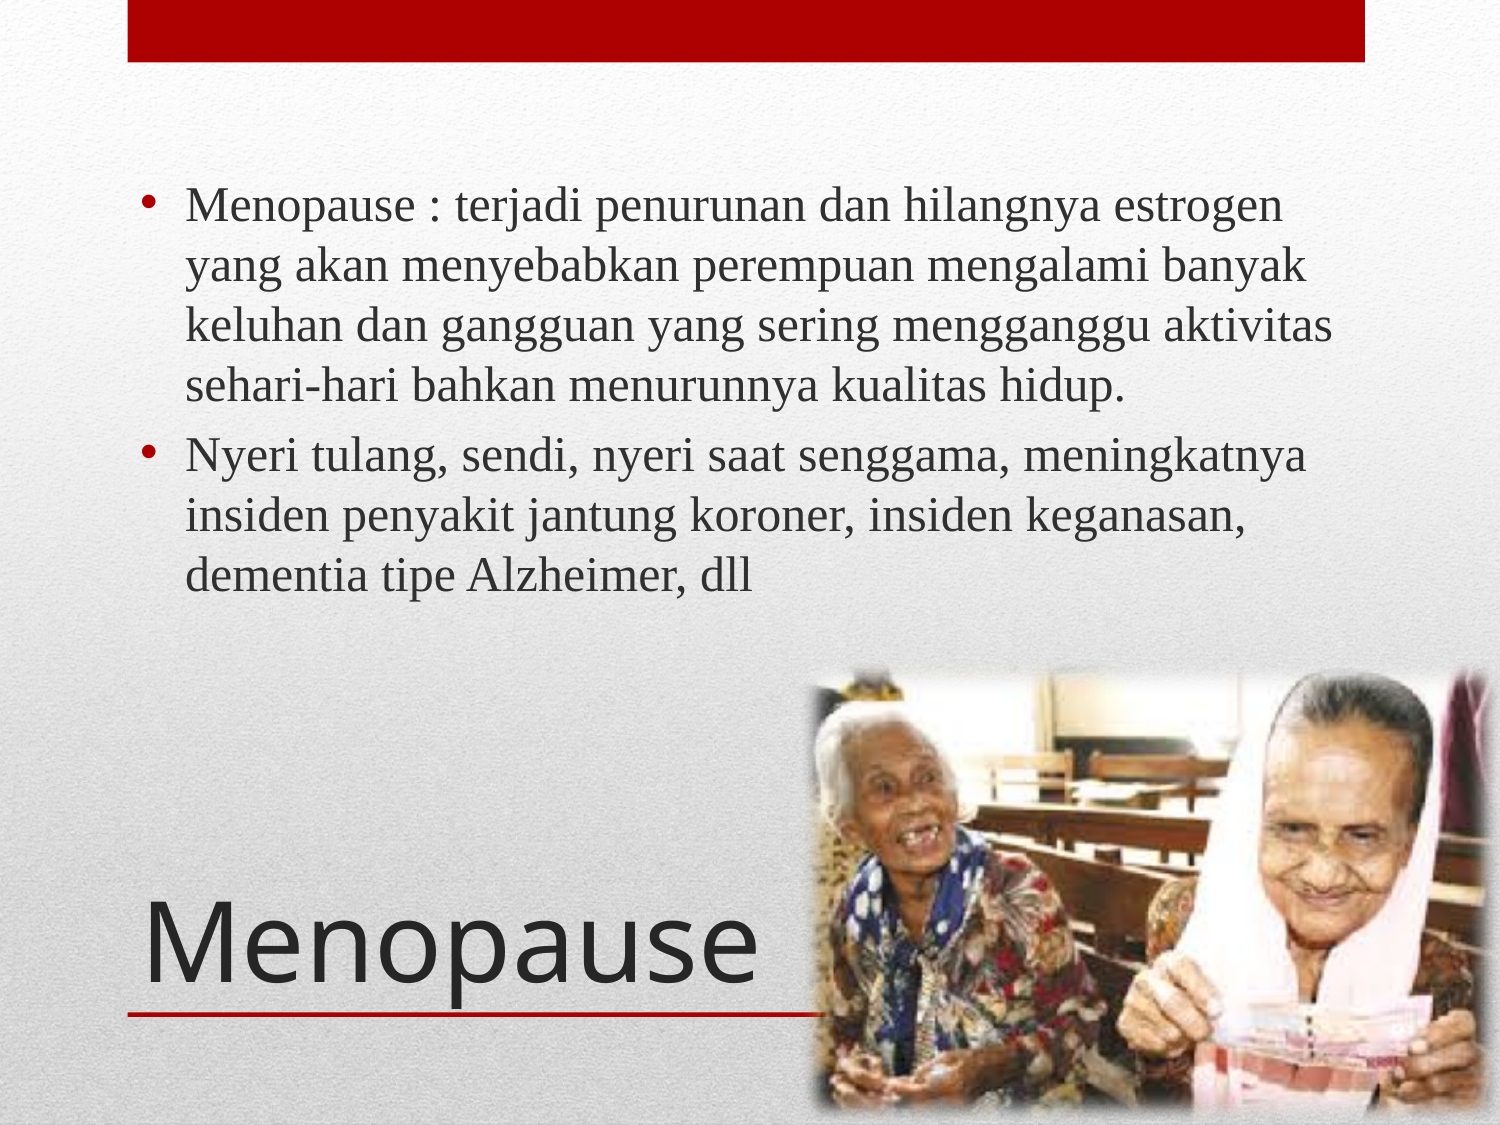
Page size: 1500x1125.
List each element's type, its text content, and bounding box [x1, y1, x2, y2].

title Menopause [125, 750, 794, 1013]
list Menopause : terjadi penurunan dan hilangnya estrogen yang akan menyebabkan perempuan mengalami banyak keluhan dan gangguan yang sering mengganggu aktivitas sehari-hari bahkan menurunnya kualitas hidup. Nyeri tulang, sendi, nyeri saat senggama, meningkatnya insiden penyakit jantung koroner, insiden keganasan, dementia tipe Alzheimer, dll [125, 112, 1363, 661]
picture [799, 660, 1500, 1125]
